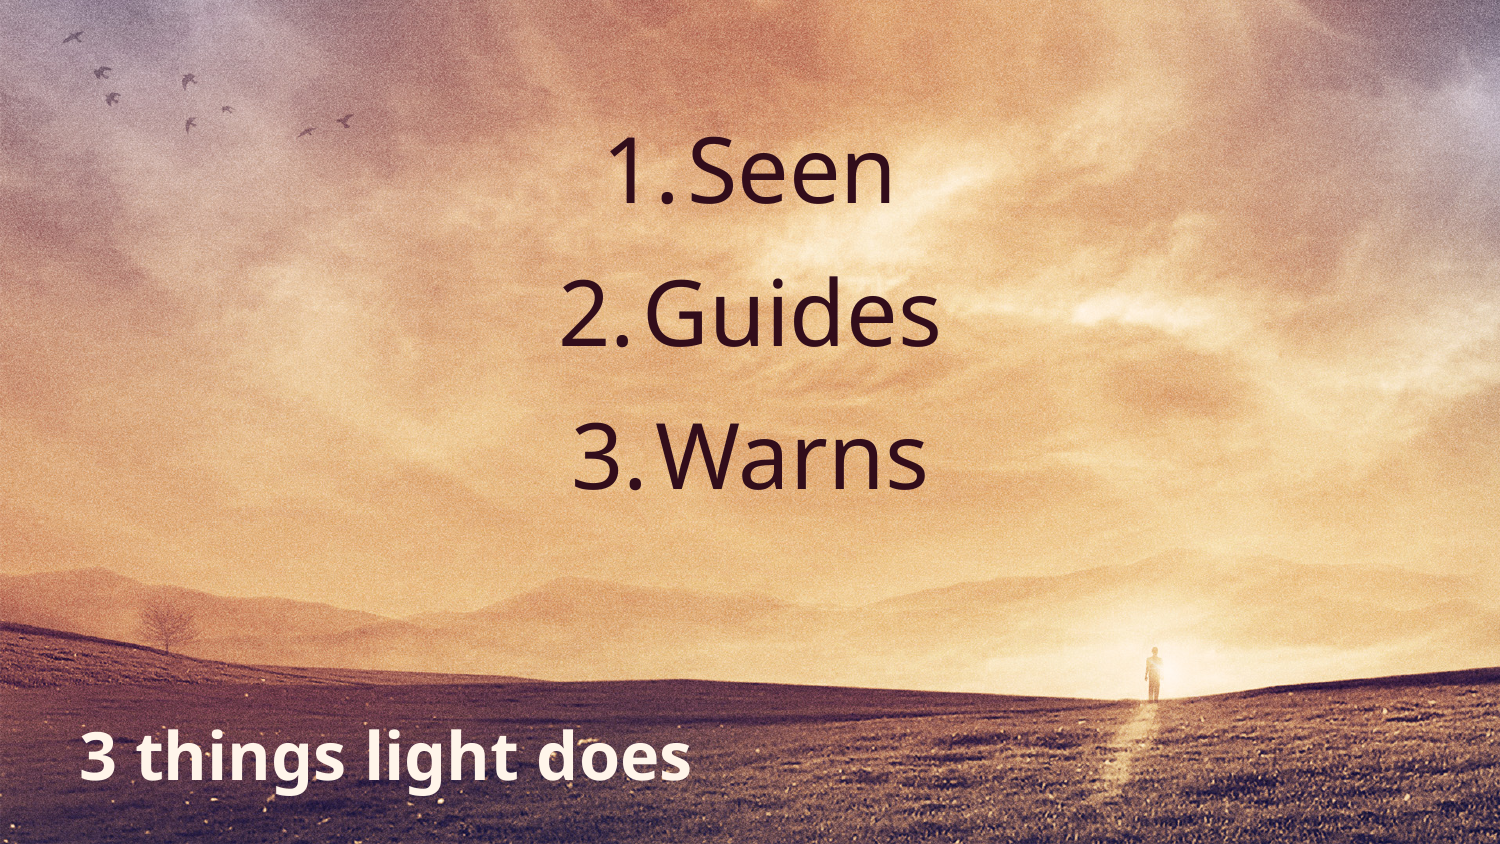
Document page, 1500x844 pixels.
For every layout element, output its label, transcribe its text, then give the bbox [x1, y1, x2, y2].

list Seen Guides Warns [76, 63, 1424, 559]
title 3 things light does [23, 685, 750, 825]
picture [0, 0, 1500, 844]
